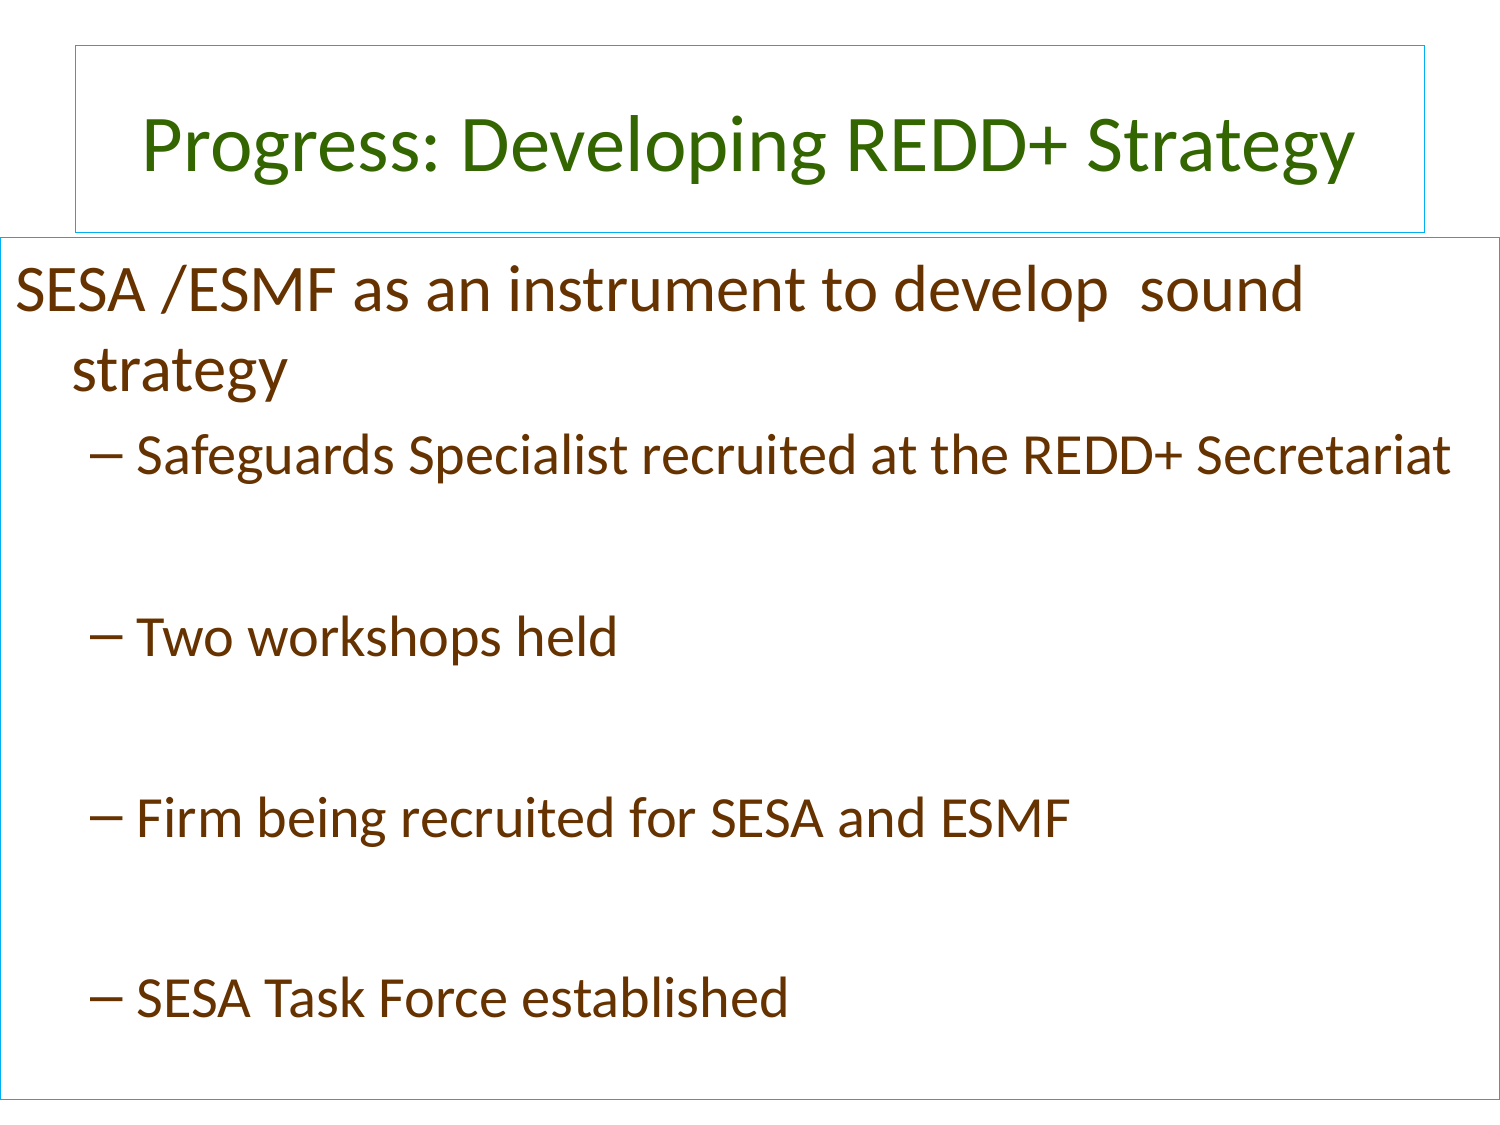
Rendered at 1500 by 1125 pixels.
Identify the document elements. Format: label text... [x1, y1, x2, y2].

list SESA /ESMF as an instrument to develop sound strategy Safeguards Specialist recruited at the REDD+ Secretariat Two workshops held Firm being recruited for SESA and ESMF SESA Task Force established [0, 237, 1500, 1100]
title Progress: Developing REDD+ Strategy [75, 45, 1425, 233]
